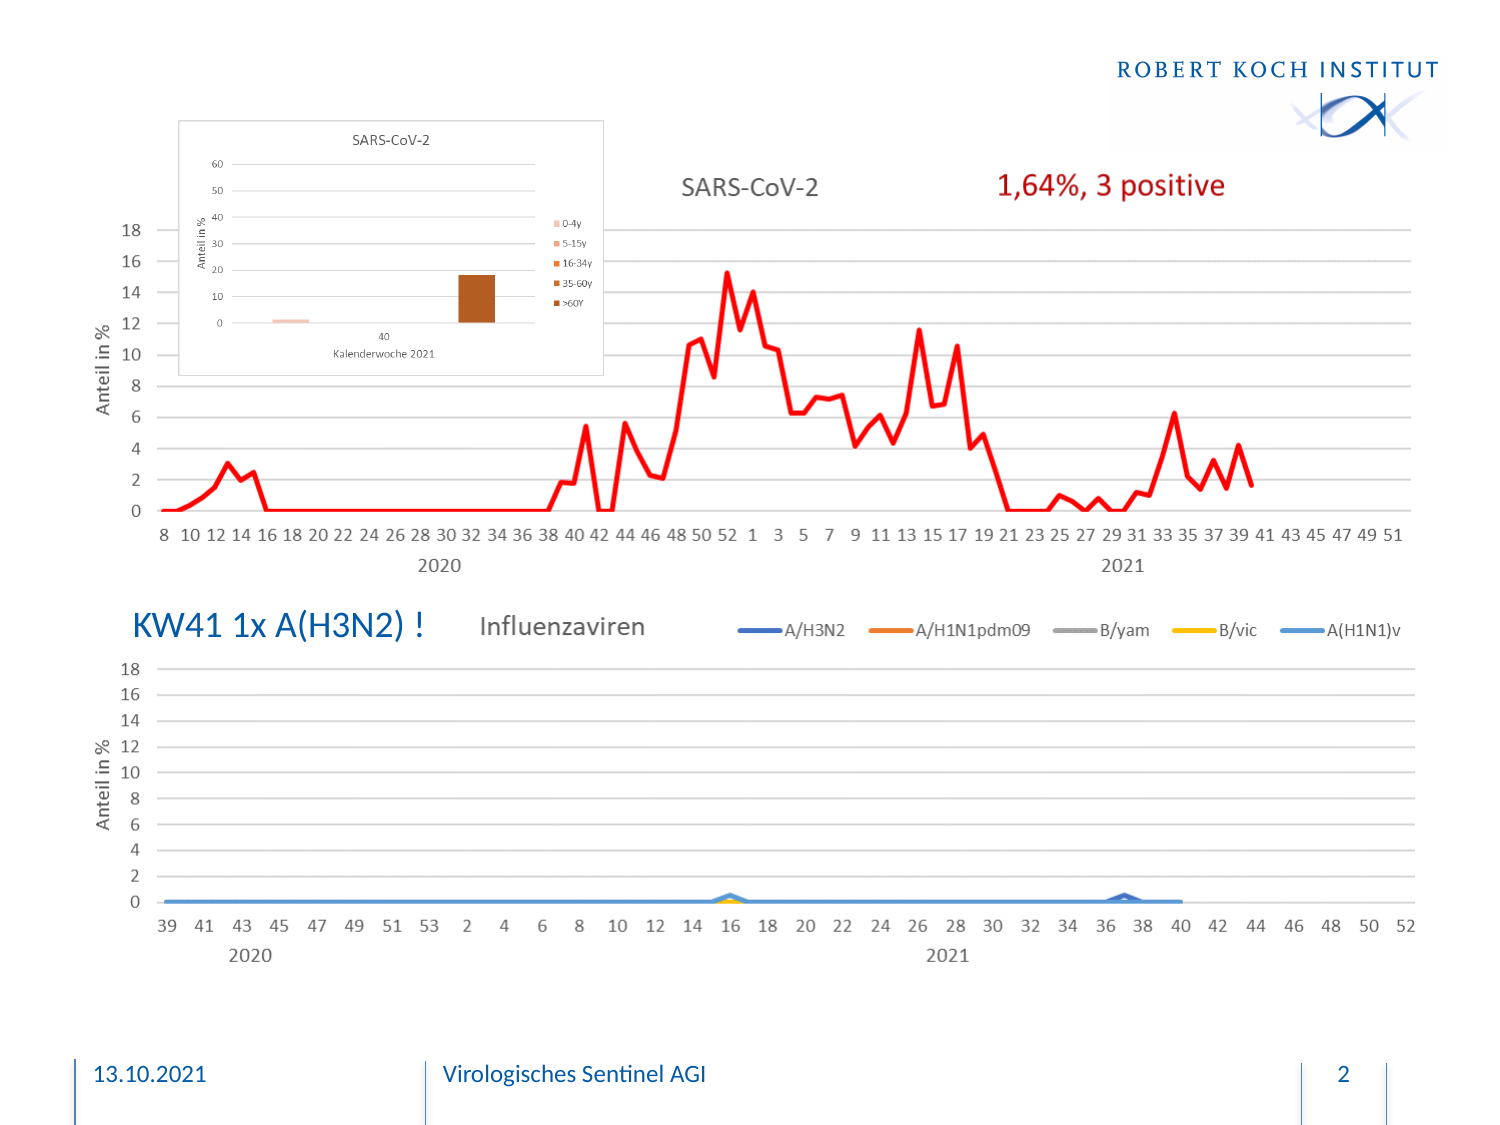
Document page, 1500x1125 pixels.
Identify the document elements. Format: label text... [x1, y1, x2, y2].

footer Virologisches Sentinel AGI [442, 1052, 1246, 1103]
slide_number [92, 1052, 392, 1103]
picture [63, 120, 1438, 1043]
picture [1109, 53, 1447, 152]
slide_number 2 [1302, 1052, 1385, 1103]
